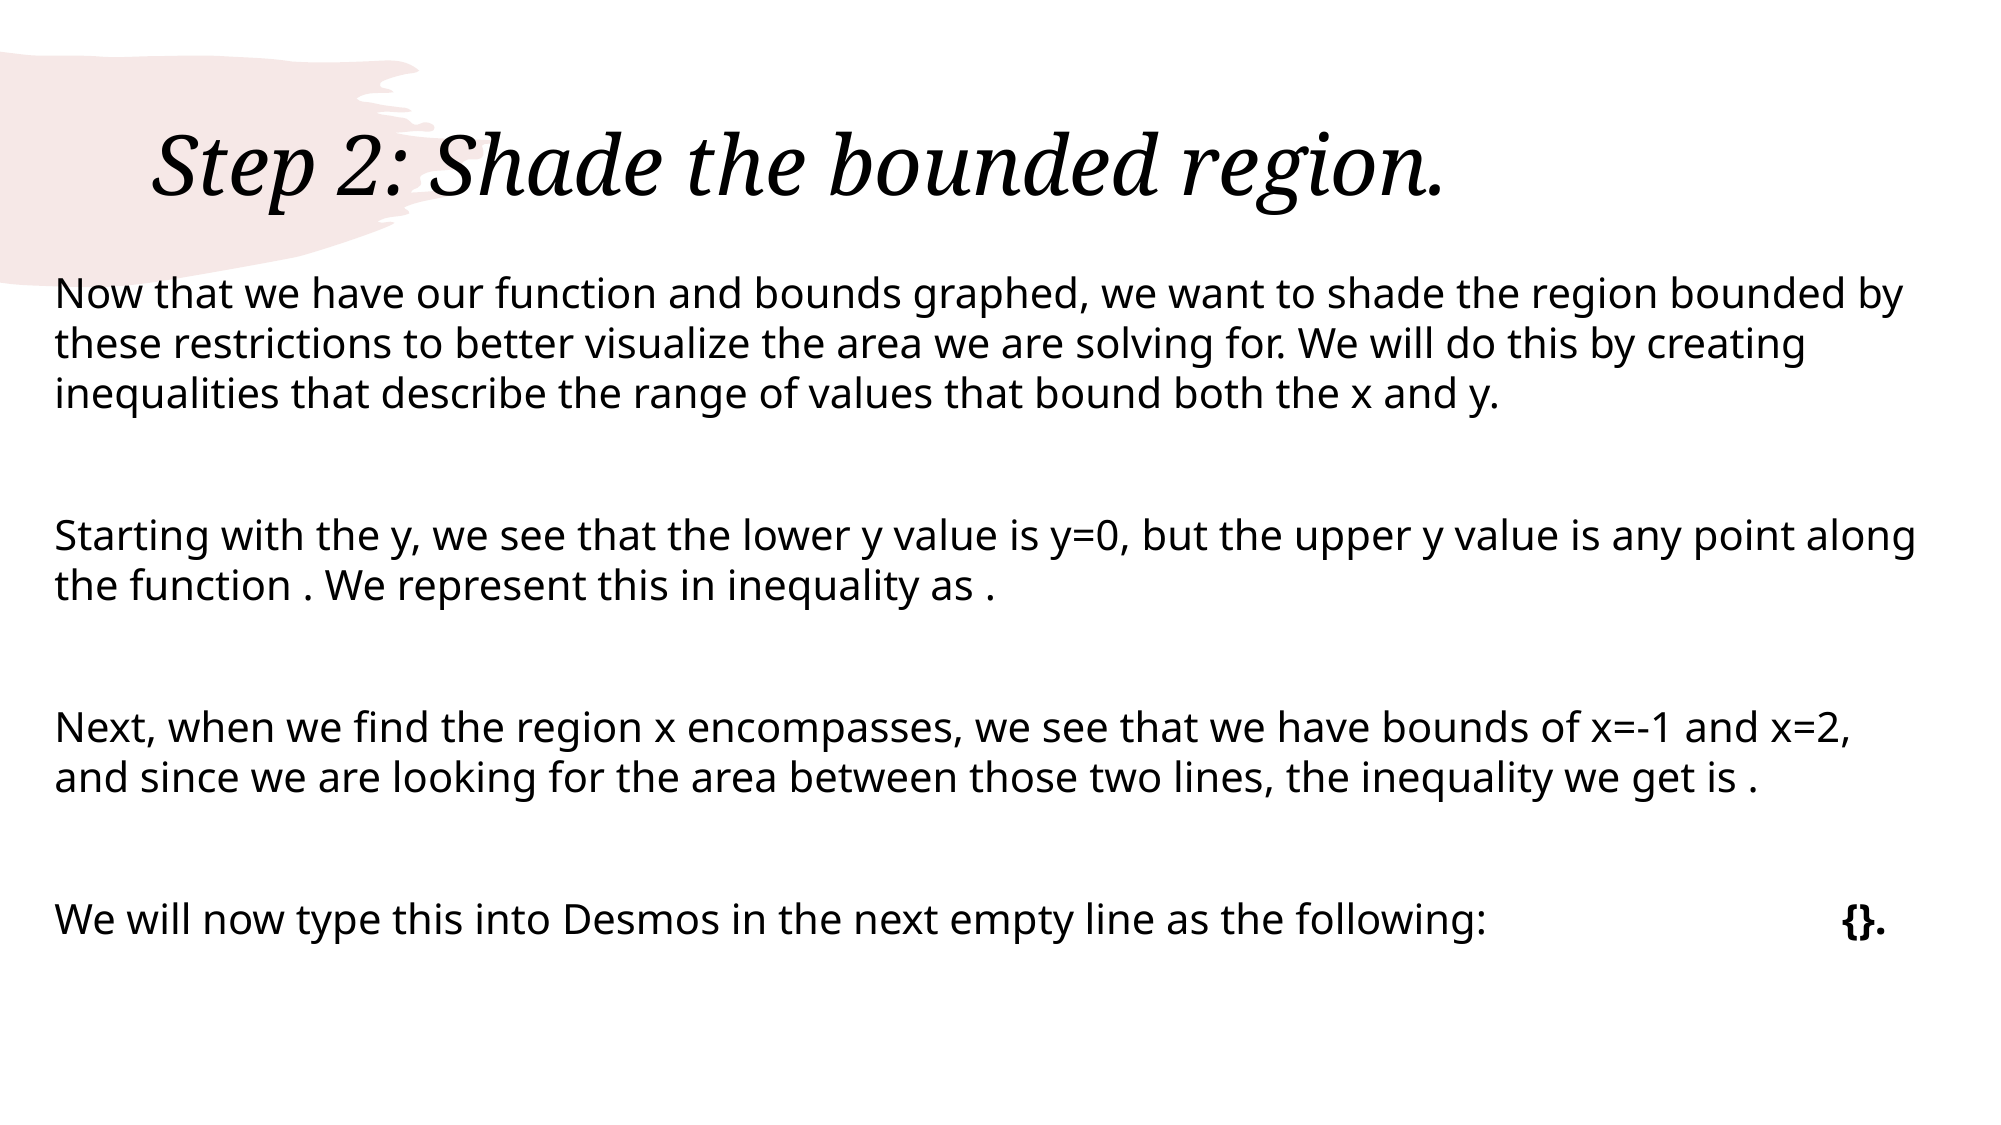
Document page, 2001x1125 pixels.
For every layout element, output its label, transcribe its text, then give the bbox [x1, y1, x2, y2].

title Step 2: Shade the bounded region. [137, 59, 1863, 278]
